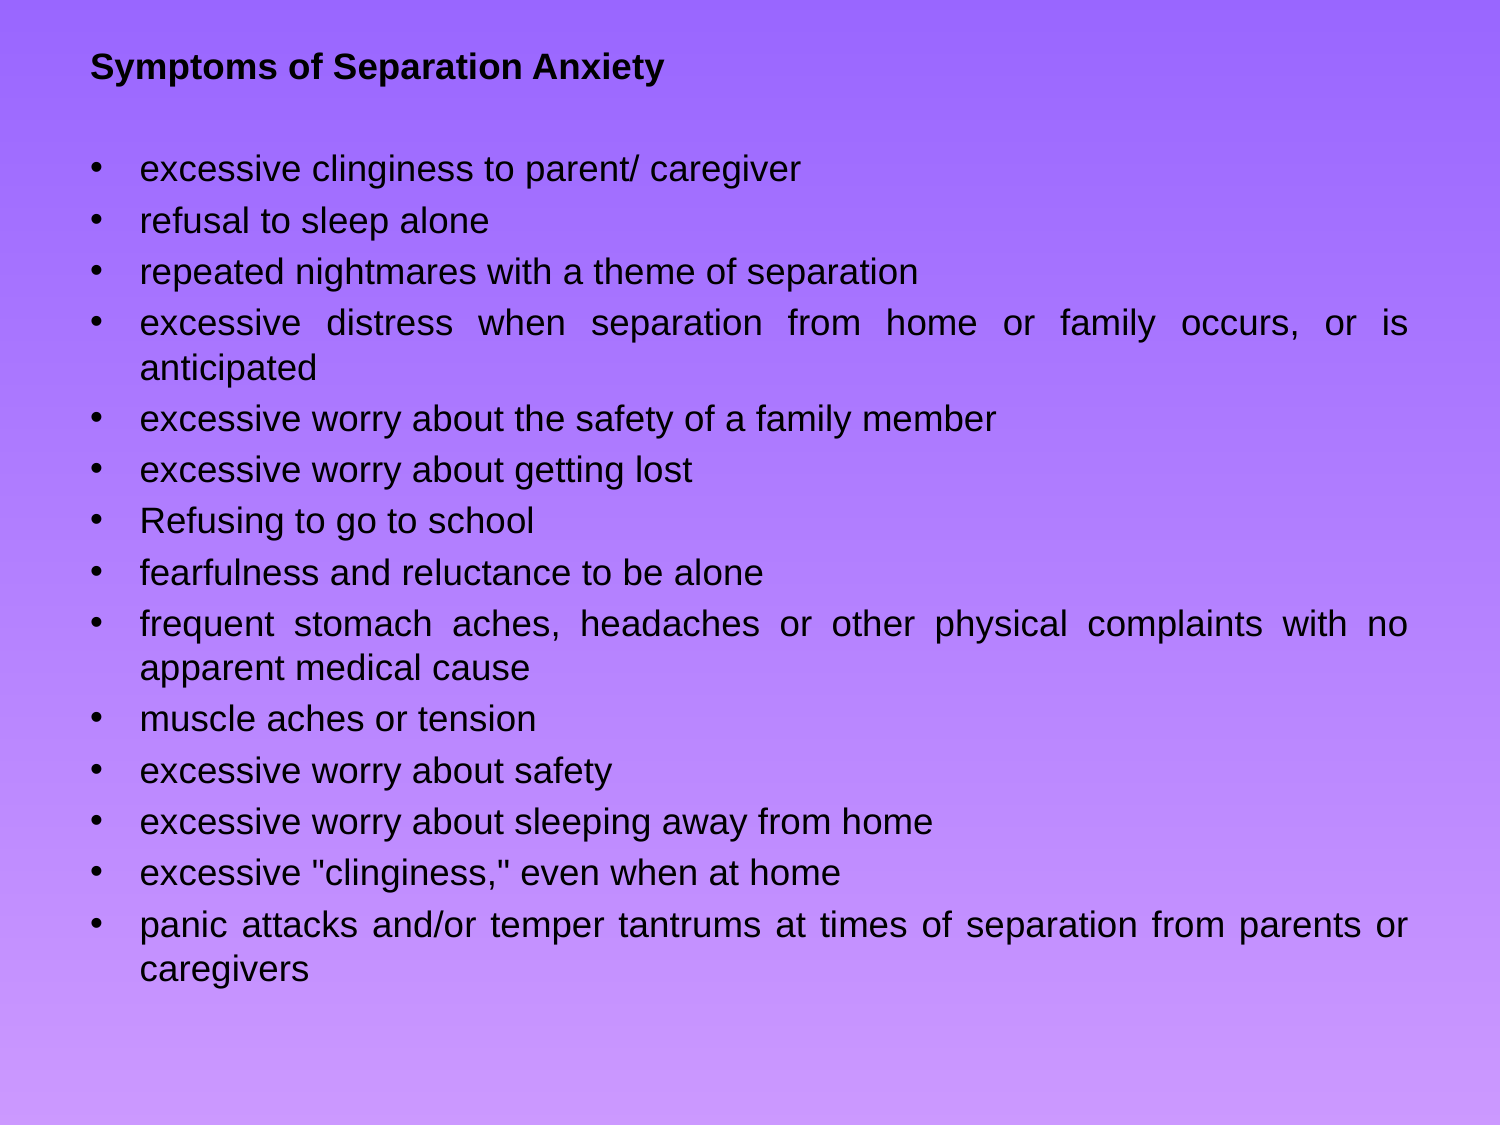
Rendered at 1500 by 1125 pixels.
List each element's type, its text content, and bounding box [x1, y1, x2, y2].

list Symptoms of Separation Anxiety excessive clinginess to parent/ caregiver refusal to sleep alone repeated nightmares with a theme of separation excessive distress when separation from home or family occurs, or is anticipated excessive worry about the safety of a family member excessive worry about getting lost Refusing to go to school fearfulness and reluctance to be alone frequent stomach aches, headaches or other physical complaints with no apparent medical cause muscle aches or tension excessive worry about safety excessive worry about sleeping away from home excessive "clinginess," even when at home panic attacks and/or temper tantrums at times of separation from parents or caregivers [75, 35, 1425, 1005]
